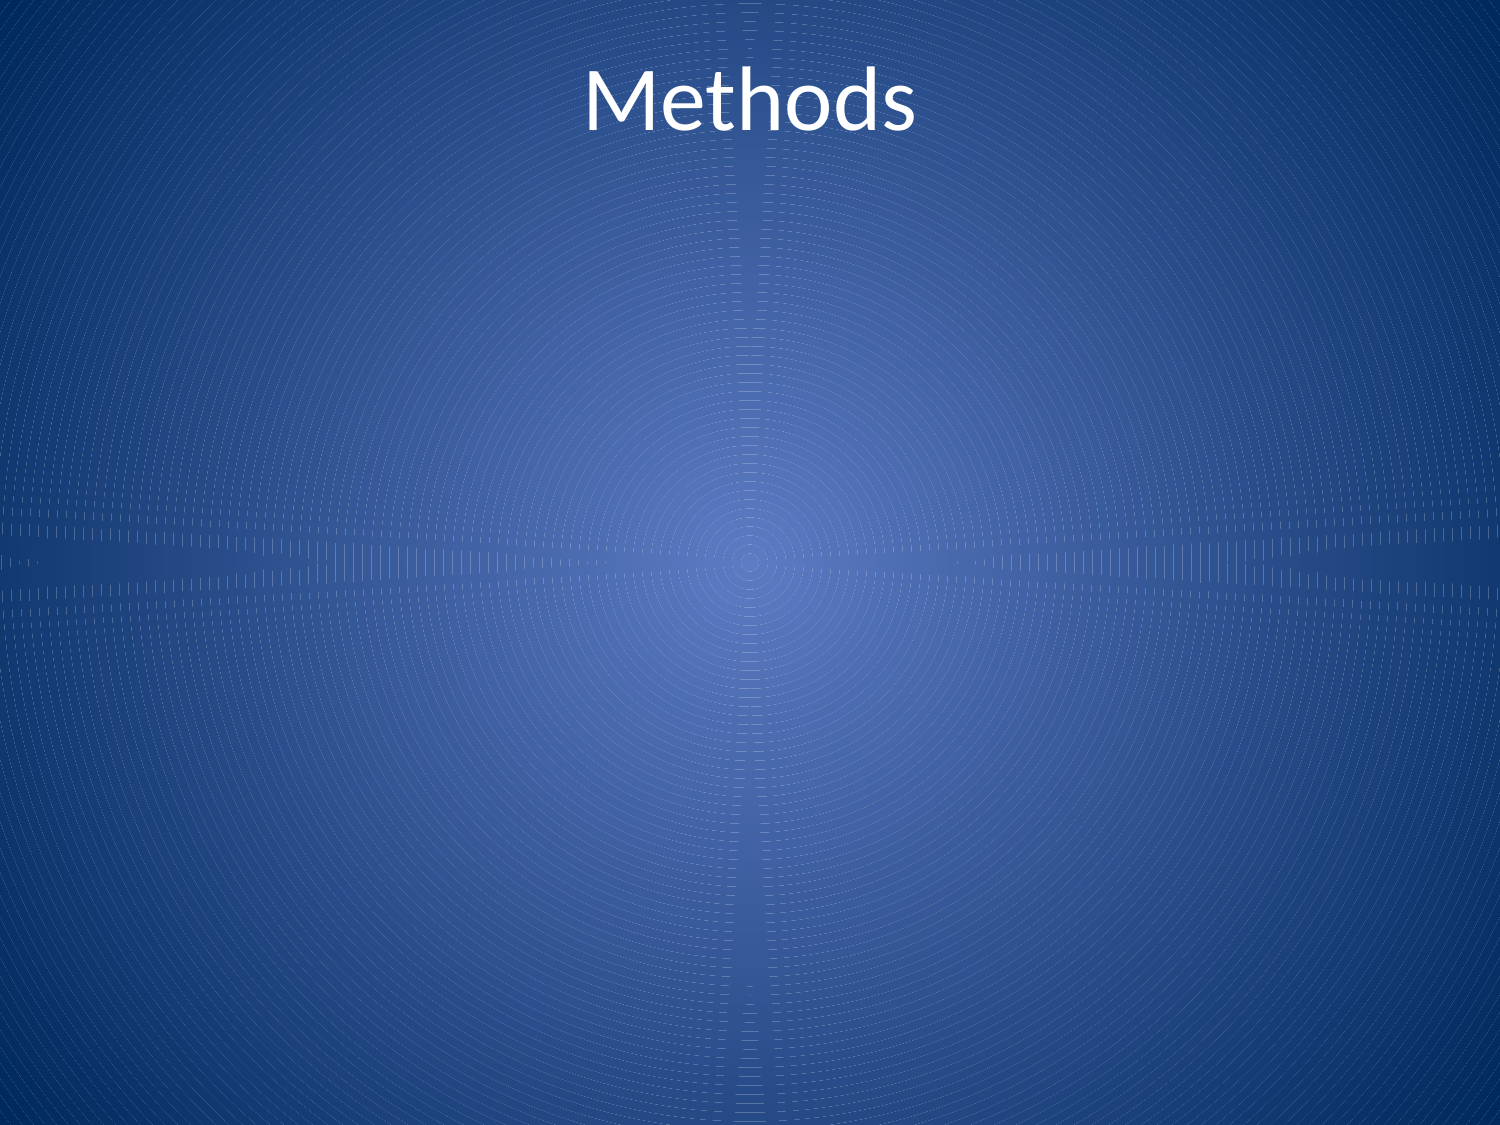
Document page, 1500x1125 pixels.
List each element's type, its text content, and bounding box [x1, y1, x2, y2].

title Methods [75, 0, 1425, 151]
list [74, 151, 1426, 947]
